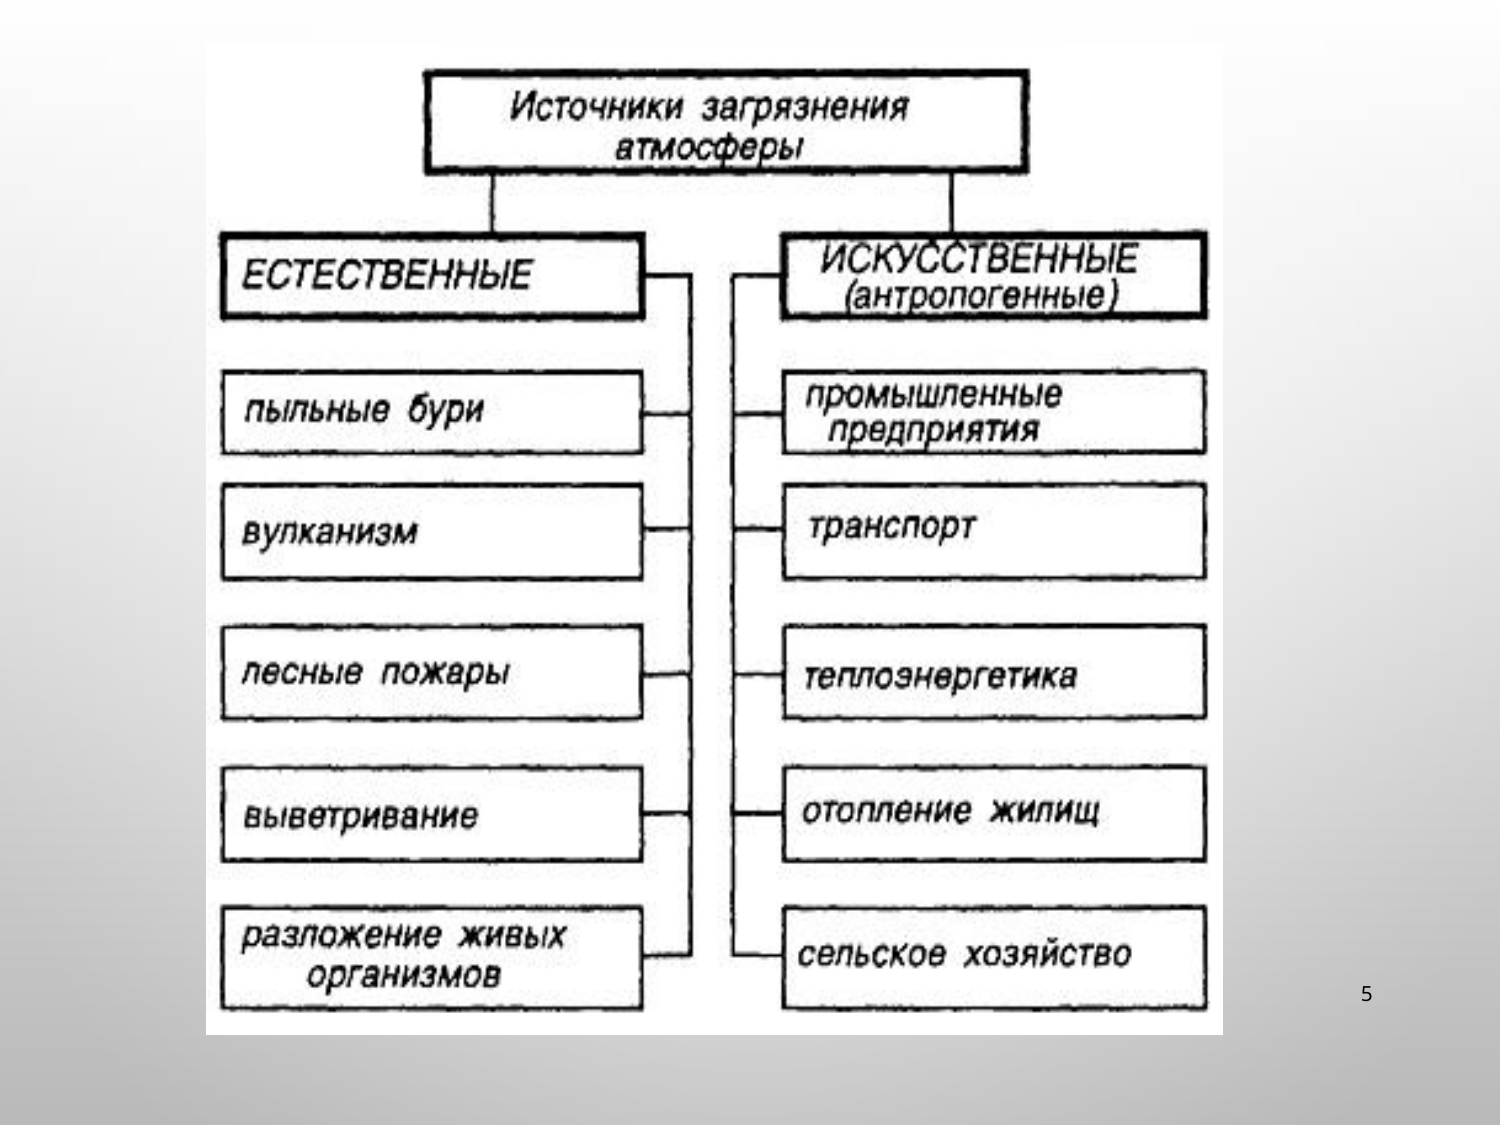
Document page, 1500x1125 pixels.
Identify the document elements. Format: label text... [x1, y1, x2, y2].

picture [0, 0, 1500, 1125]
slide_number 5 [1293, 965, 1388, 1025]
